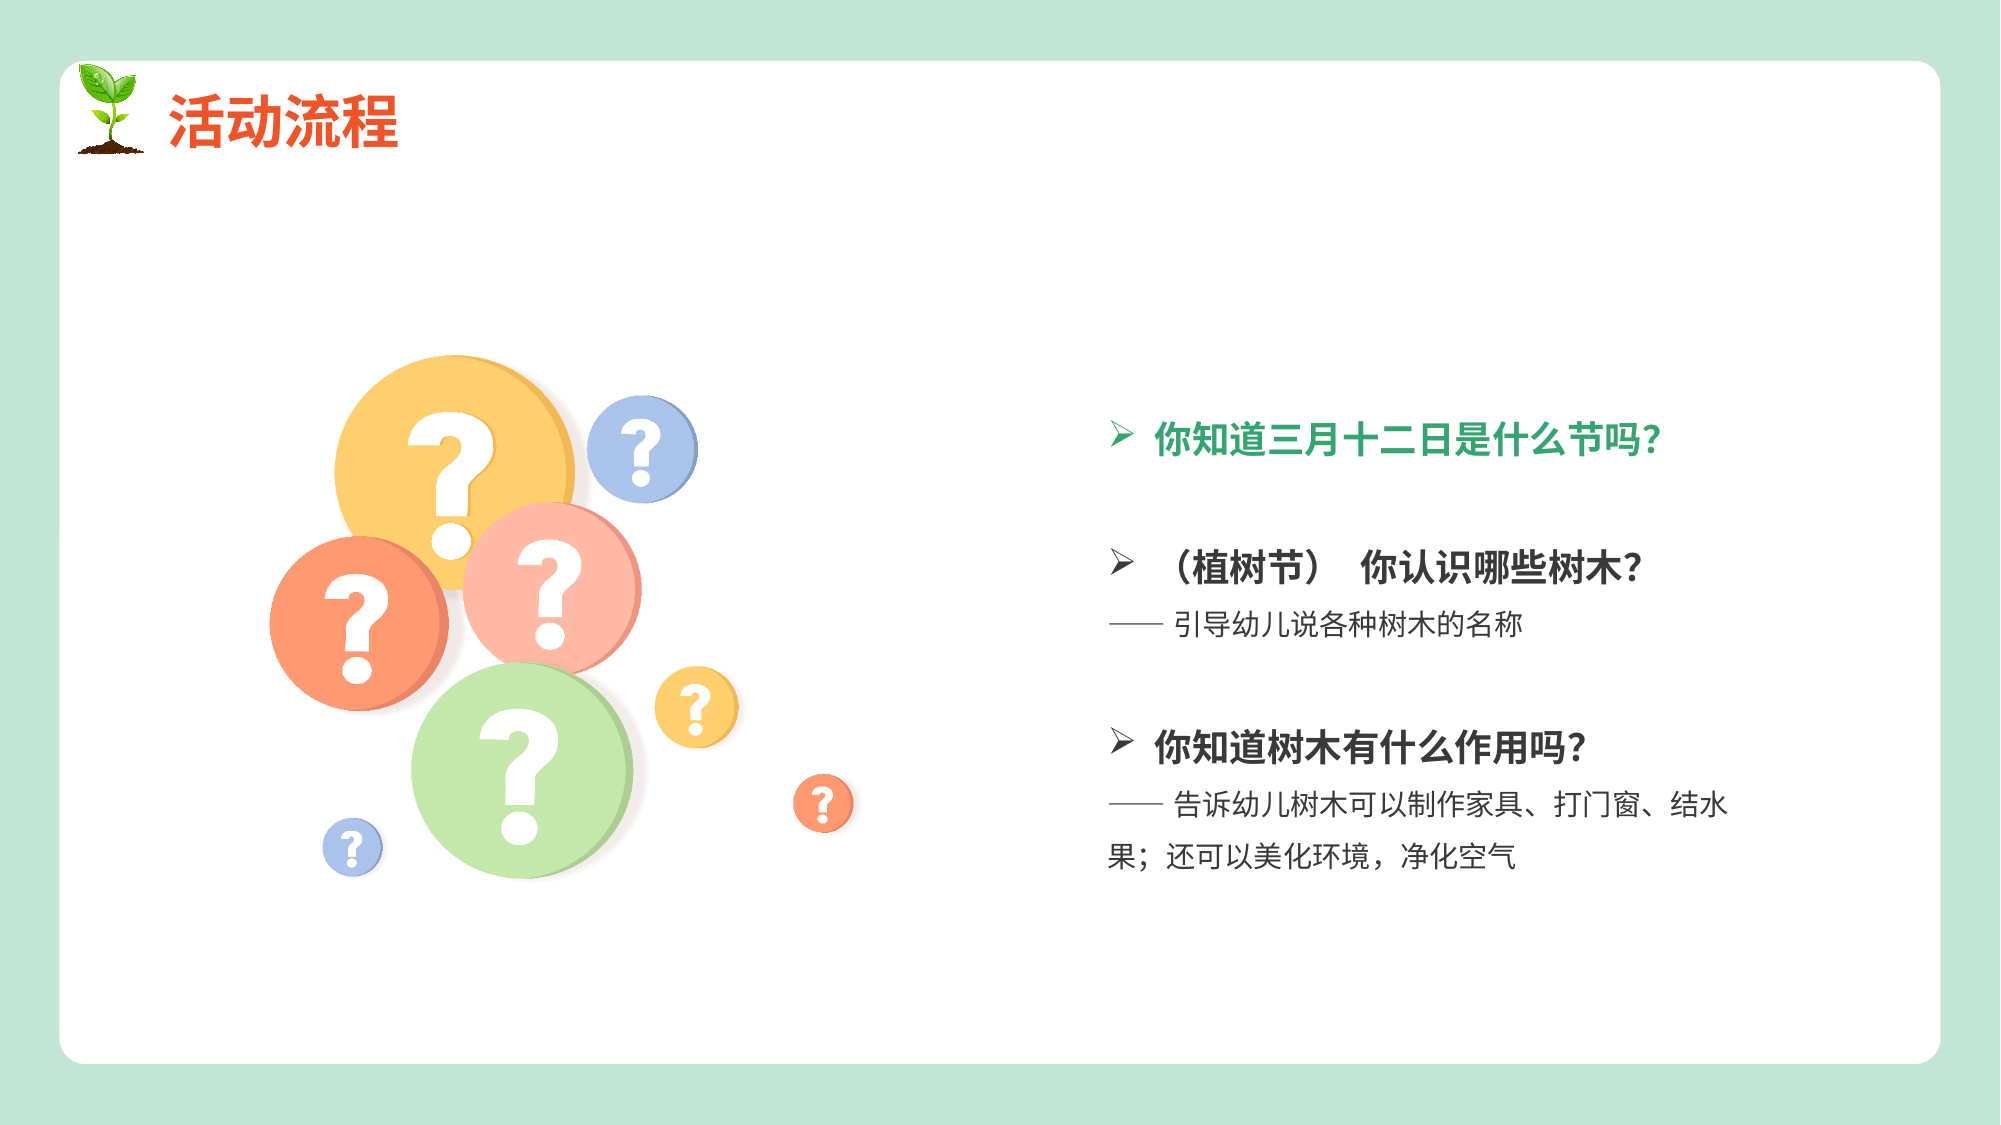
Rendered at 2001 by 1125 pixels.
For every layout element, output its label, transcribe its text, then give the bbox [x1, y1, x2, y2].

picture [249, 225, 964, 940]
text_box 你知道三月十二日是什么节吗？ （植树节） 你认识哪些树木？ ——引导幼儿说各种树木的名称 你知道树木有什么作用吗？ ——告诉幼儿树木可以制作家具、打门窗、结水果；还可以美化环境，净化空气 [1092, 386, 1772, 881]
picture [34, 44, 188, 198]
